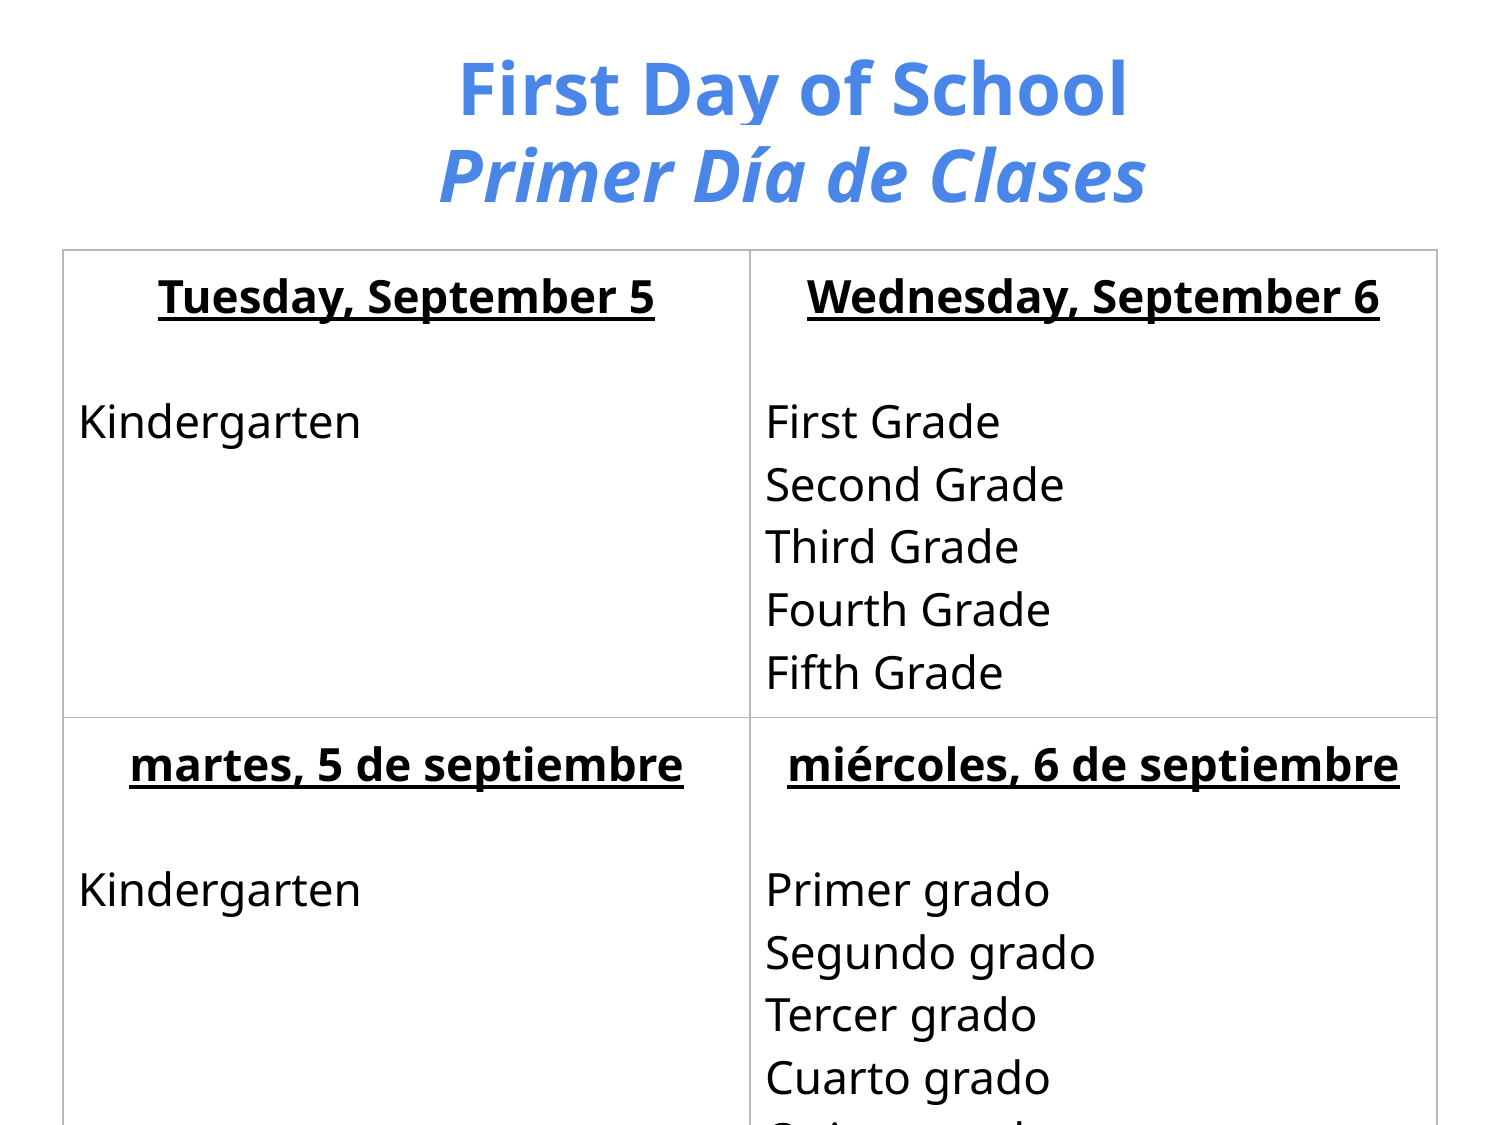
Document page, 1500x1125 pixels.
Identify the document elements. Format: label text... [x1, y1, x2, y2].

table_header Wednesday, September 6 First Grade Second Grade Third Grade Fourth Grade Fifth Grade [751, 251, 1436, 717]
title First Day of School Primer Día de Clases [174, 12, 1413, 248]
table_cell miércoles, 6 de septiembre Primer grado Segundo grado Tercer grado Cuarto grado Quinto grado [751, 718, 1436, 1125]
table_cell martes, 5 de septiembre Kindergarten [64, 718, 749, 1125]
table_header Tuesday, September 5 Kindergarten [64, 251, 749, 717]
